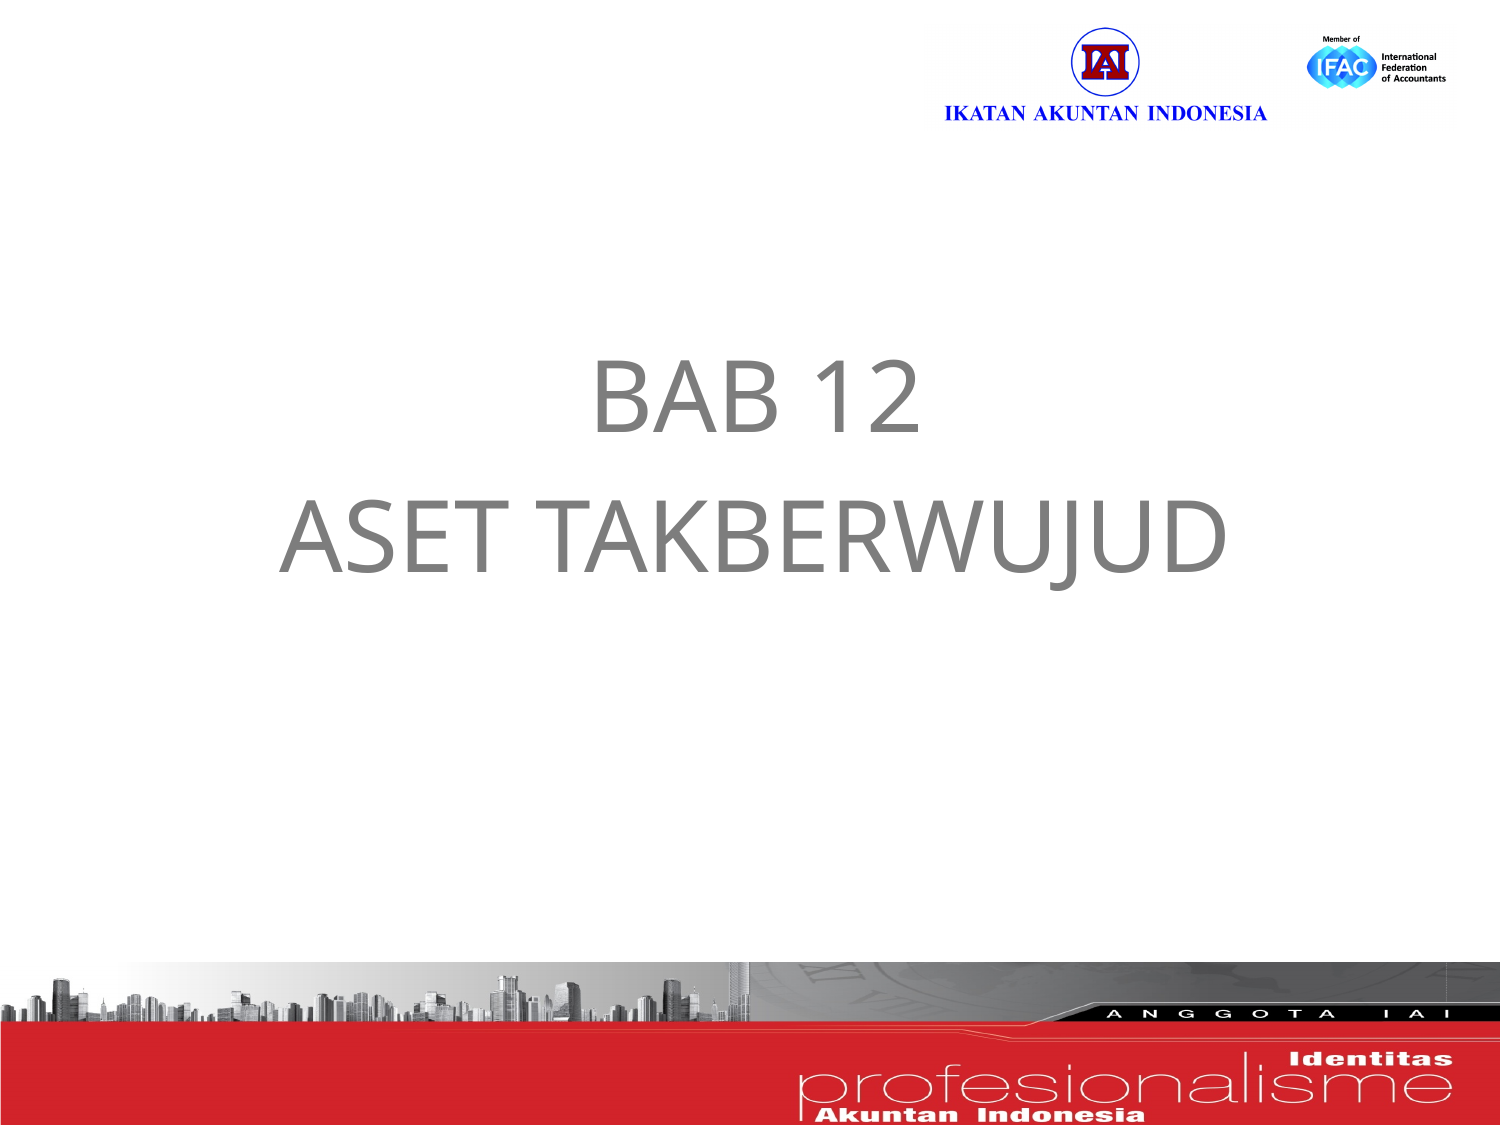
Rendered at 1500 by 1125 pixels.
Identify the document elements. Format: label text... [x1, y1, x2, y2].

picture [0, 962, 1500, 1125]
picture [924, 24, 1457, 131]
text_box BAB 12 ASET TAKBERWUJUD [12, 324, 1500, 1029]
